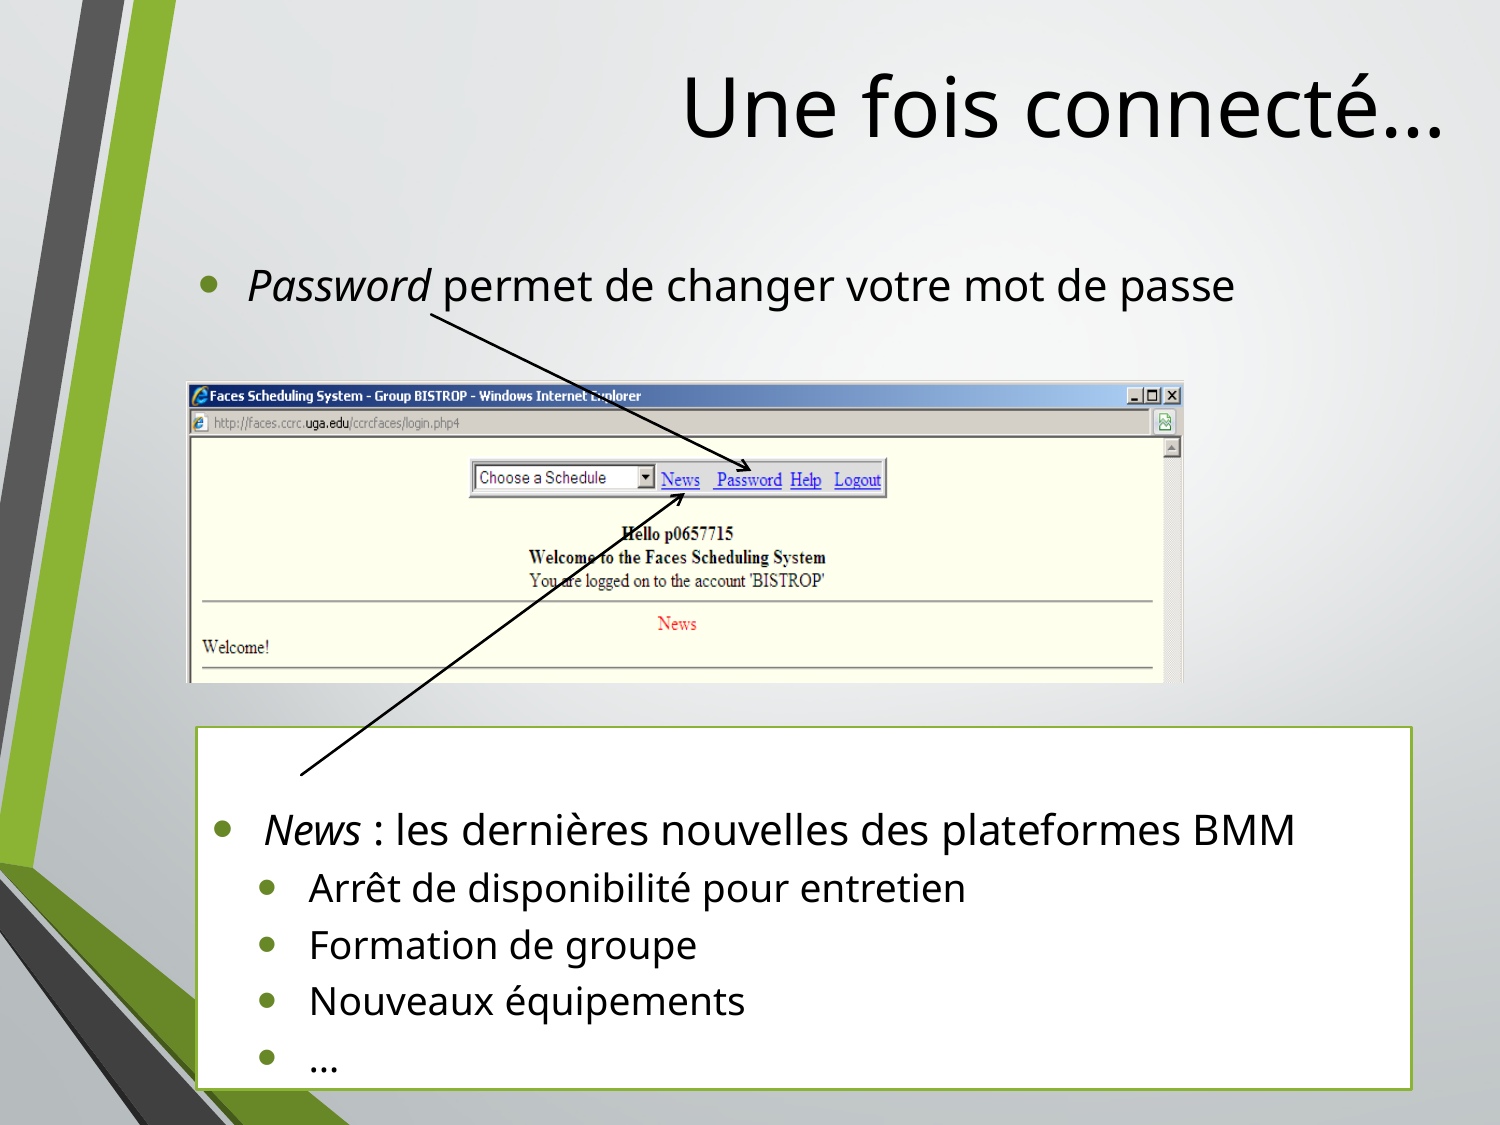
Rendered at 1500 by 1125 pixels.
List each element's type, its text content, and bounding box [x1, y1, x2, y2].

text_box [300, 492, 686, 776]
picture [186, 380, 1184, 683]
list News : les dernières nouvelles des plateformes BMM Arrêt de disponibilité pour entretien Formation de groupe Nouveaux équipements … [195, 726, 1413, 1091]
title Une fois connecté… [513, 46, 1462, 162]
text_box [430, 314, 752, 472]
list Password permet de changer votre mot de passe [183, 230, 1317, 337]
